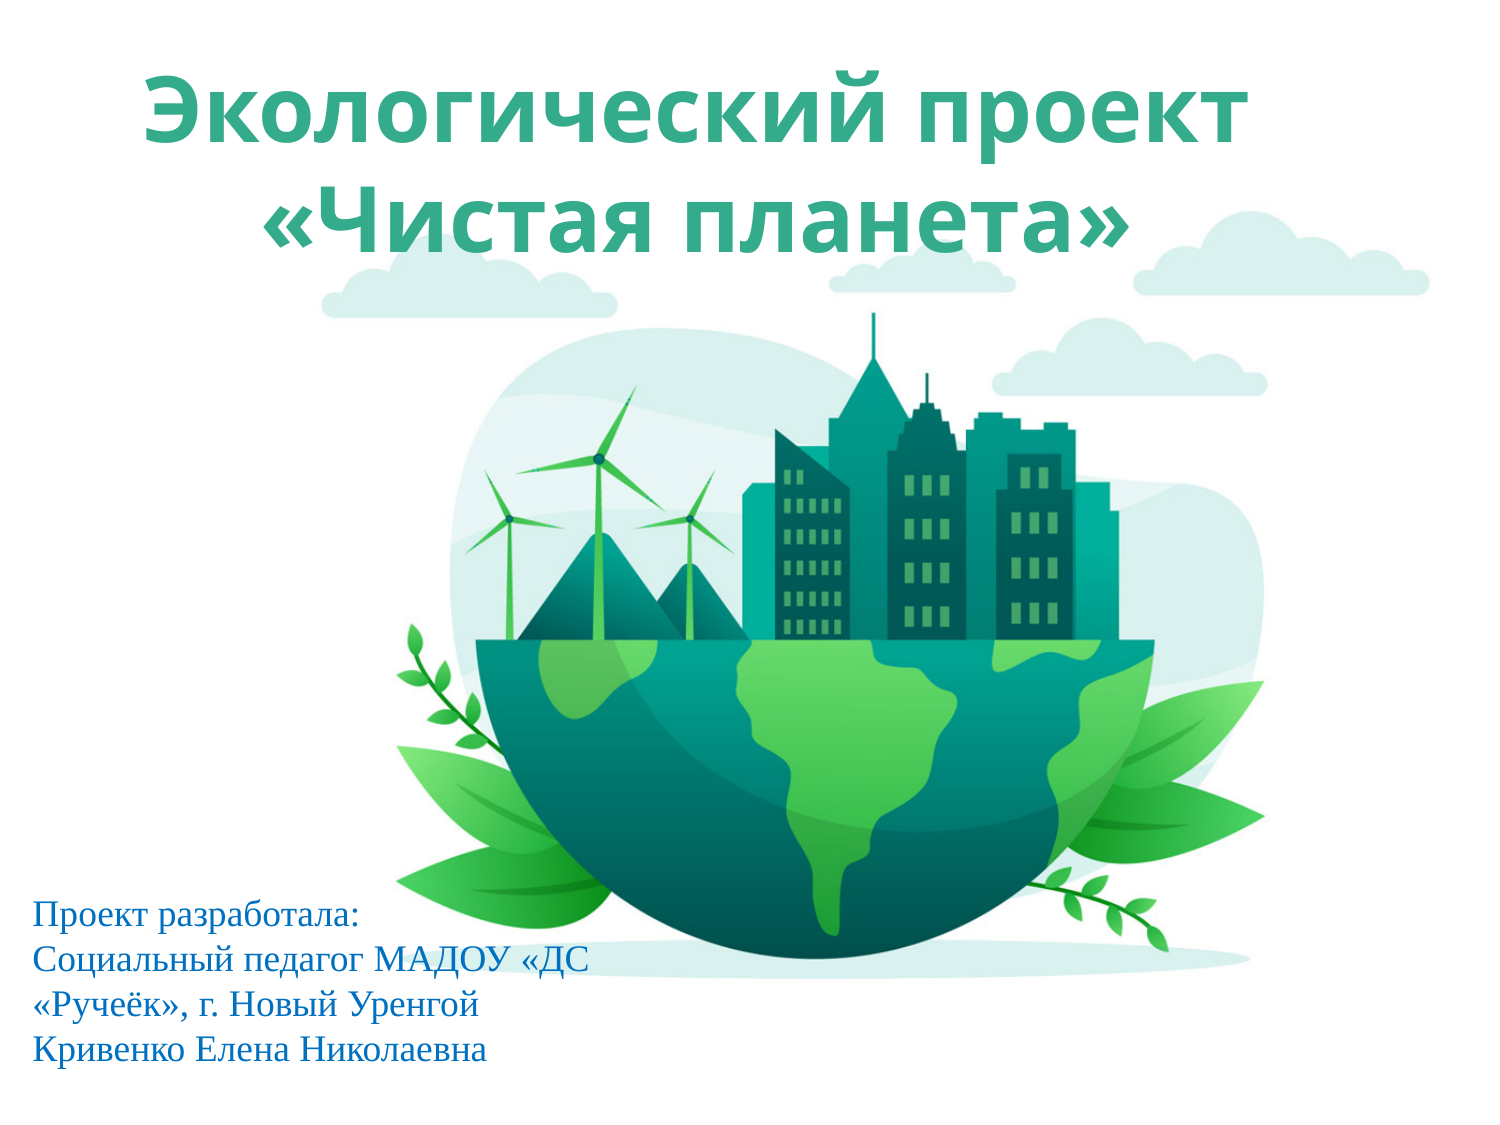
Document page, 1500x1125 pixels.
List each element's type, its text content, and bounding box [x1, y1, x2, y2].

text_box Проект разработала: Социальный педагог МАДОУ «ДС «Ручеёк», г. Новый Уренгой Кривенко Елена Николаевна [17, 881, 644, 1077]
picture [0, 0, 1500, 1125]
title Экологический проект «Чистая планета» [64, 66, 1329, 256]
